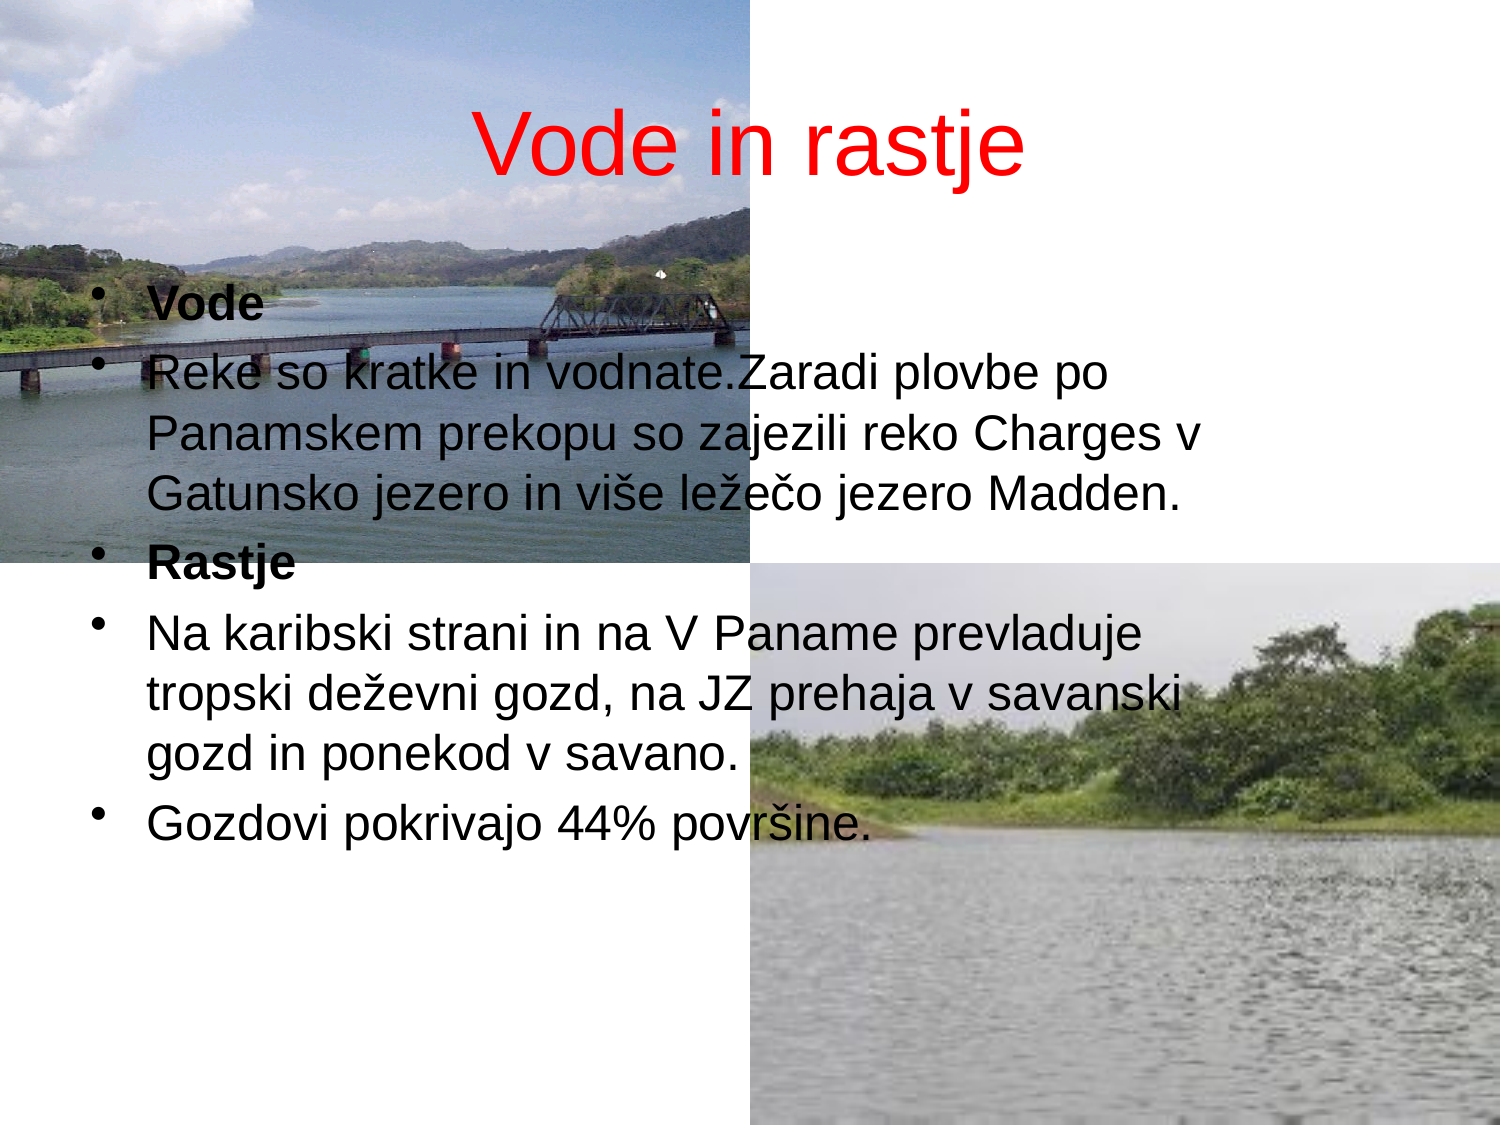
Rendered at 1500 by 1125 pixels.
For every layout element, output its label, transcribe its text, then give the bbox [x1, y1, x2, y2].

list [749, 564, 1500, 1125]
list Vode Reke so kratke in vodnate.Zaradi plovbe po Panamskem prekopu so zajezili reko Charges v Gatunsko jezero in više ležečo jezero Madden. Rastje Na karibski strani in na V Paname prevladuje tropski deževni gozd, na JZ prehaja v savanski gozd in ponekod v savano. Gozdovi pokrivajo 44% površine. [75, 262, 1270, 1005]
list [0, 0, 750, 563]
title Vode in rastje [750, 45, 1425, 233]
